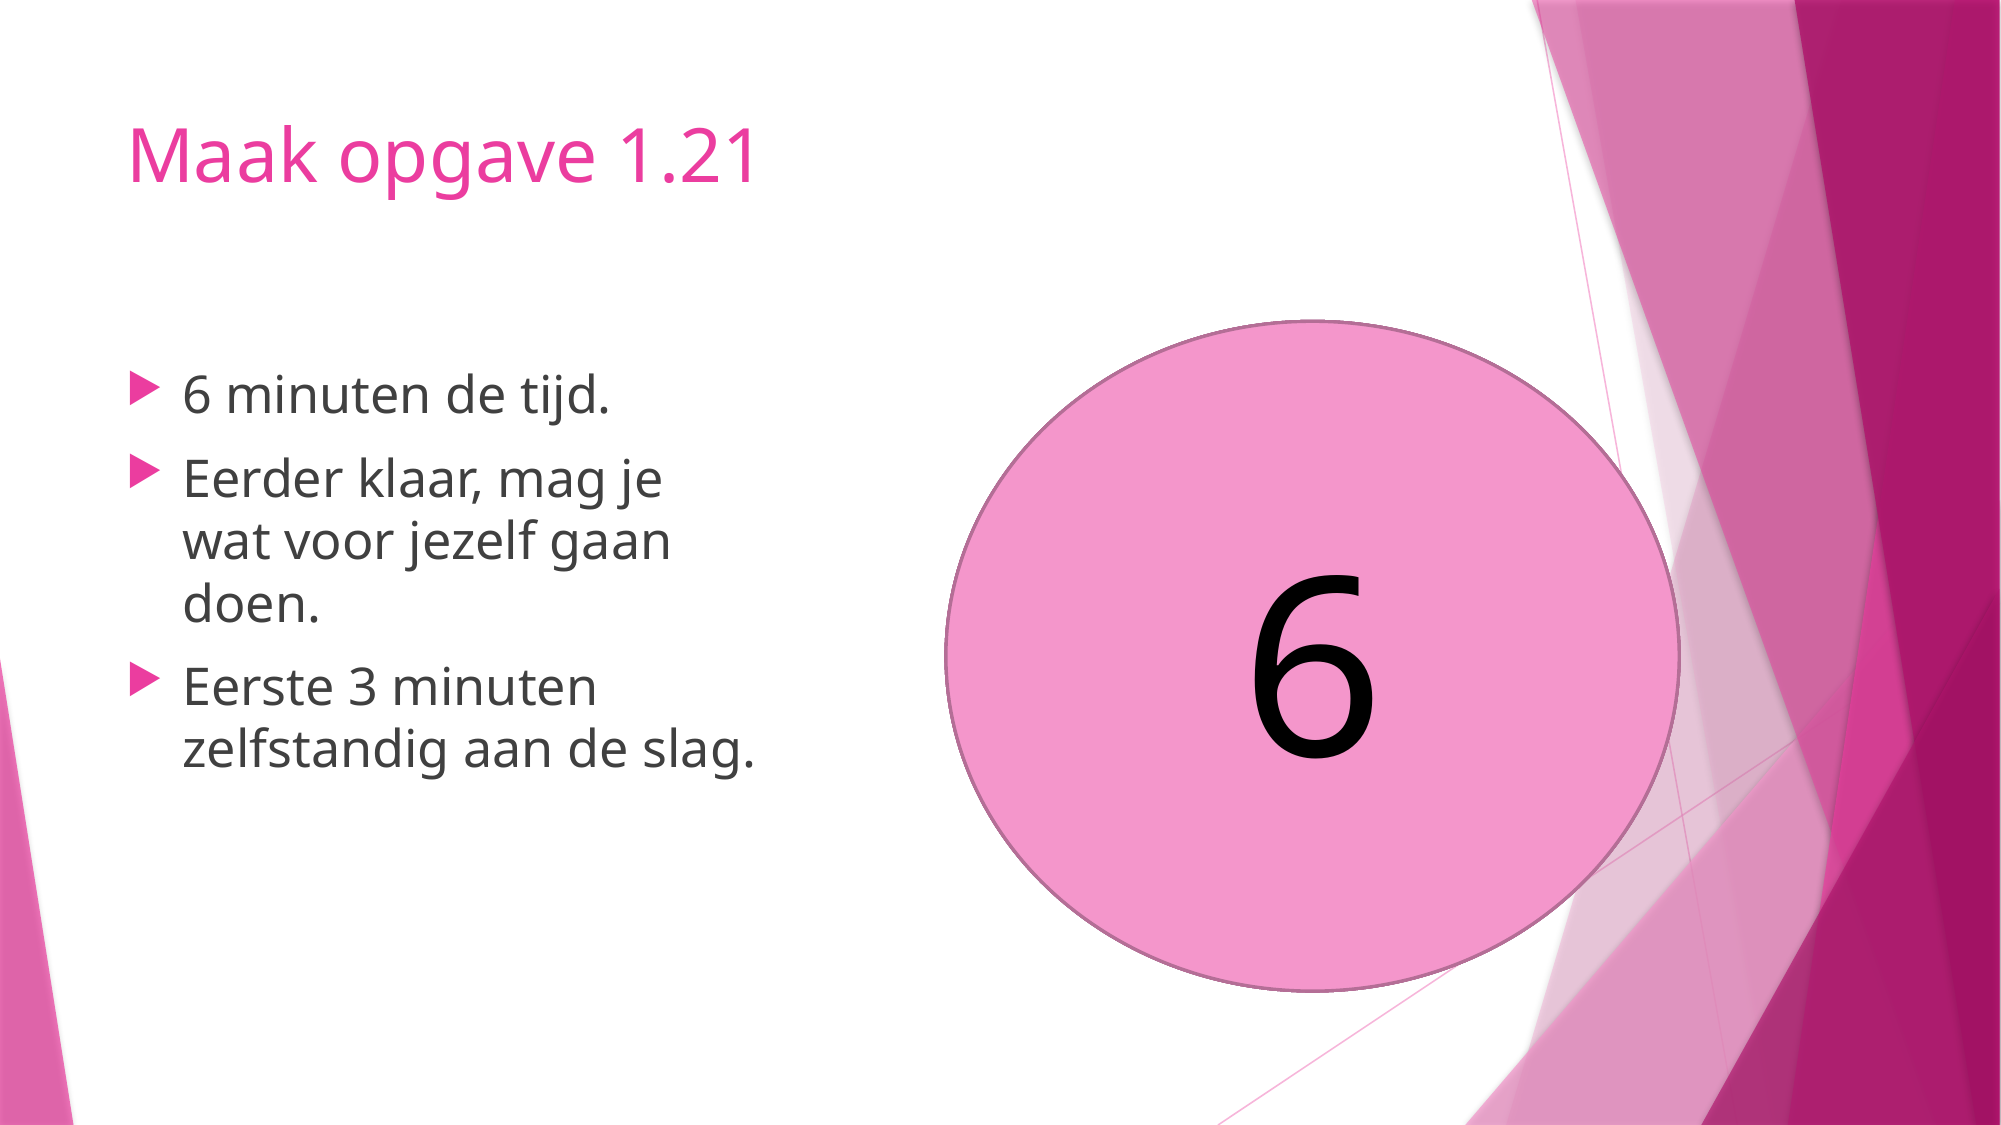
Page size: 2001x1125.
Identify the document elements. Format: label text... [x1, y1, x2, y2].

list 6 minuten de tijd. Eerder klaar, mag je wat voor jezelf gaan doen. Eerste 3 minuten zelfstandig aan de slag. [111, 354, 774, 992]
title Maak opgave 1.21 [111, 99, 1522, 317]
text_box 6 [944, 319, 1681, 993]
